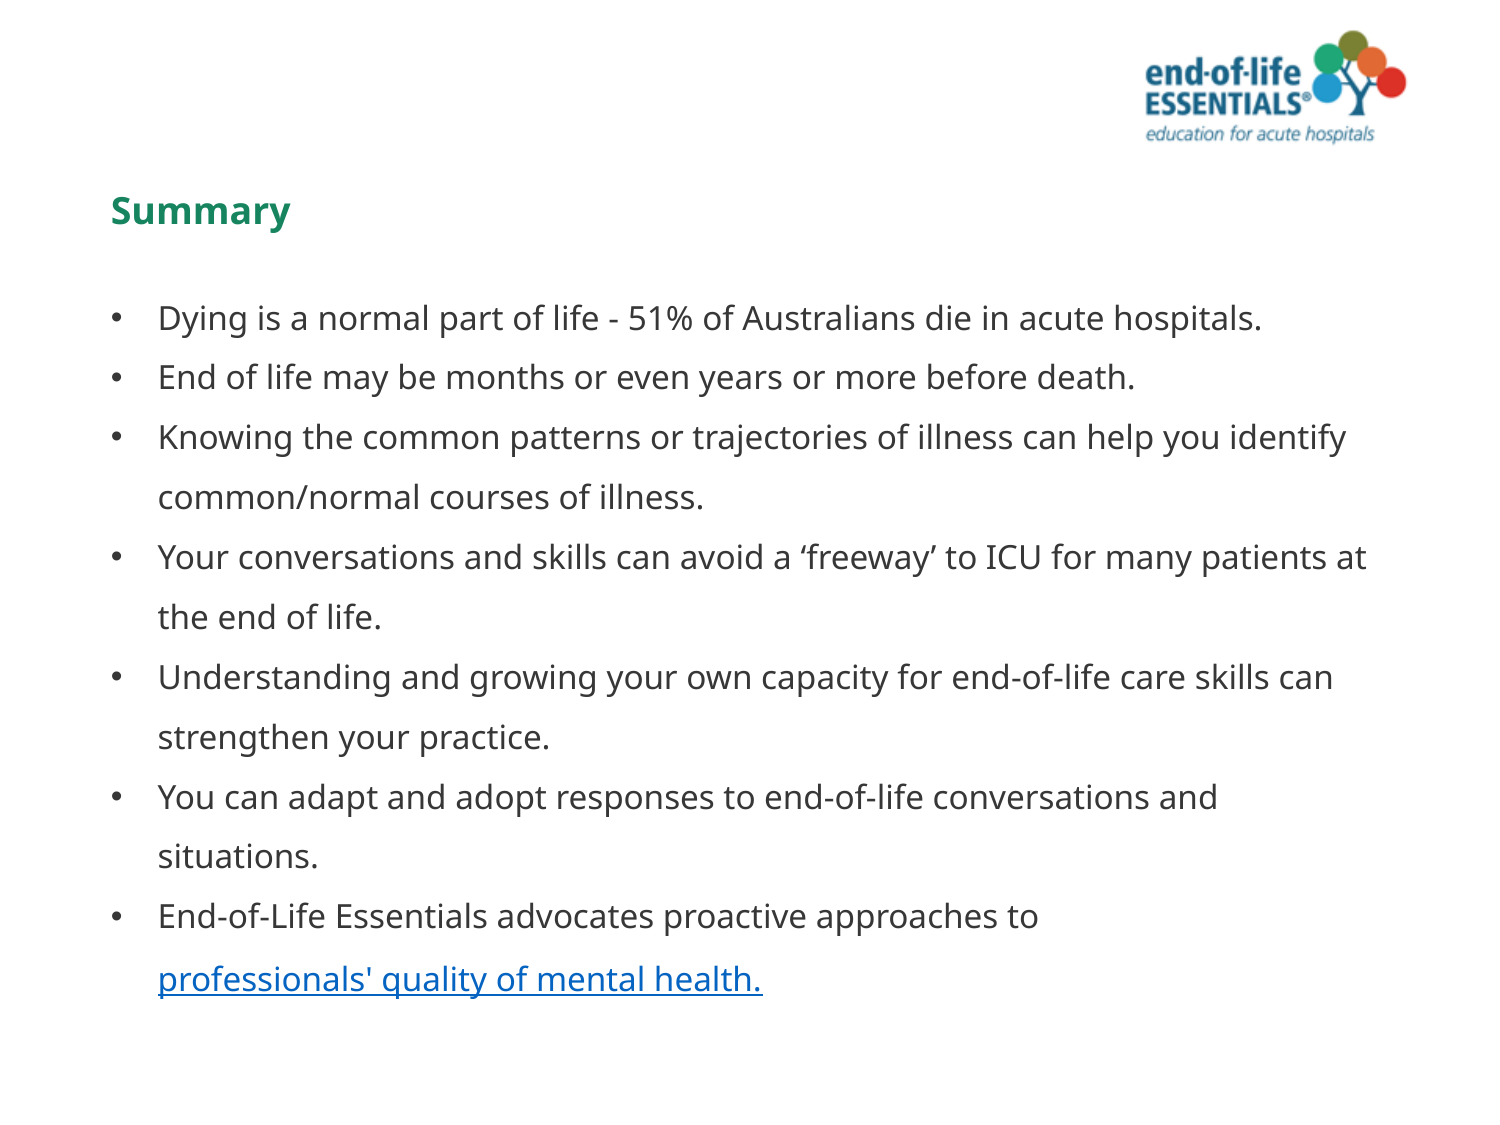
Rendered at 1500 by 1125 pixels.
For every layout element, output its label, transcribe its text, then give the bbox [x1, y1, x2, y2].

picture [1129, 23, 1464, 183]
text_box Summary Dying is a normal part of life - 51% of Australians die in acute hospitals. End of life may be months or even years or more before death. Knowing the common patterns or trajectories of illness can help you identify common/normal courses of illness. Your conversations and skills can avoid a ‘freeway’ to ICU for many patients at the end of life. Understanding and growing your own capacity for end-of-life care skills can strengthen your practice. You can adapt and adopt responses to end-of-life conversations and situations. End-of-Life Essentials advocates proactive approaches to professionals' quality of mental health. [96, 179, 1404, 1011]
